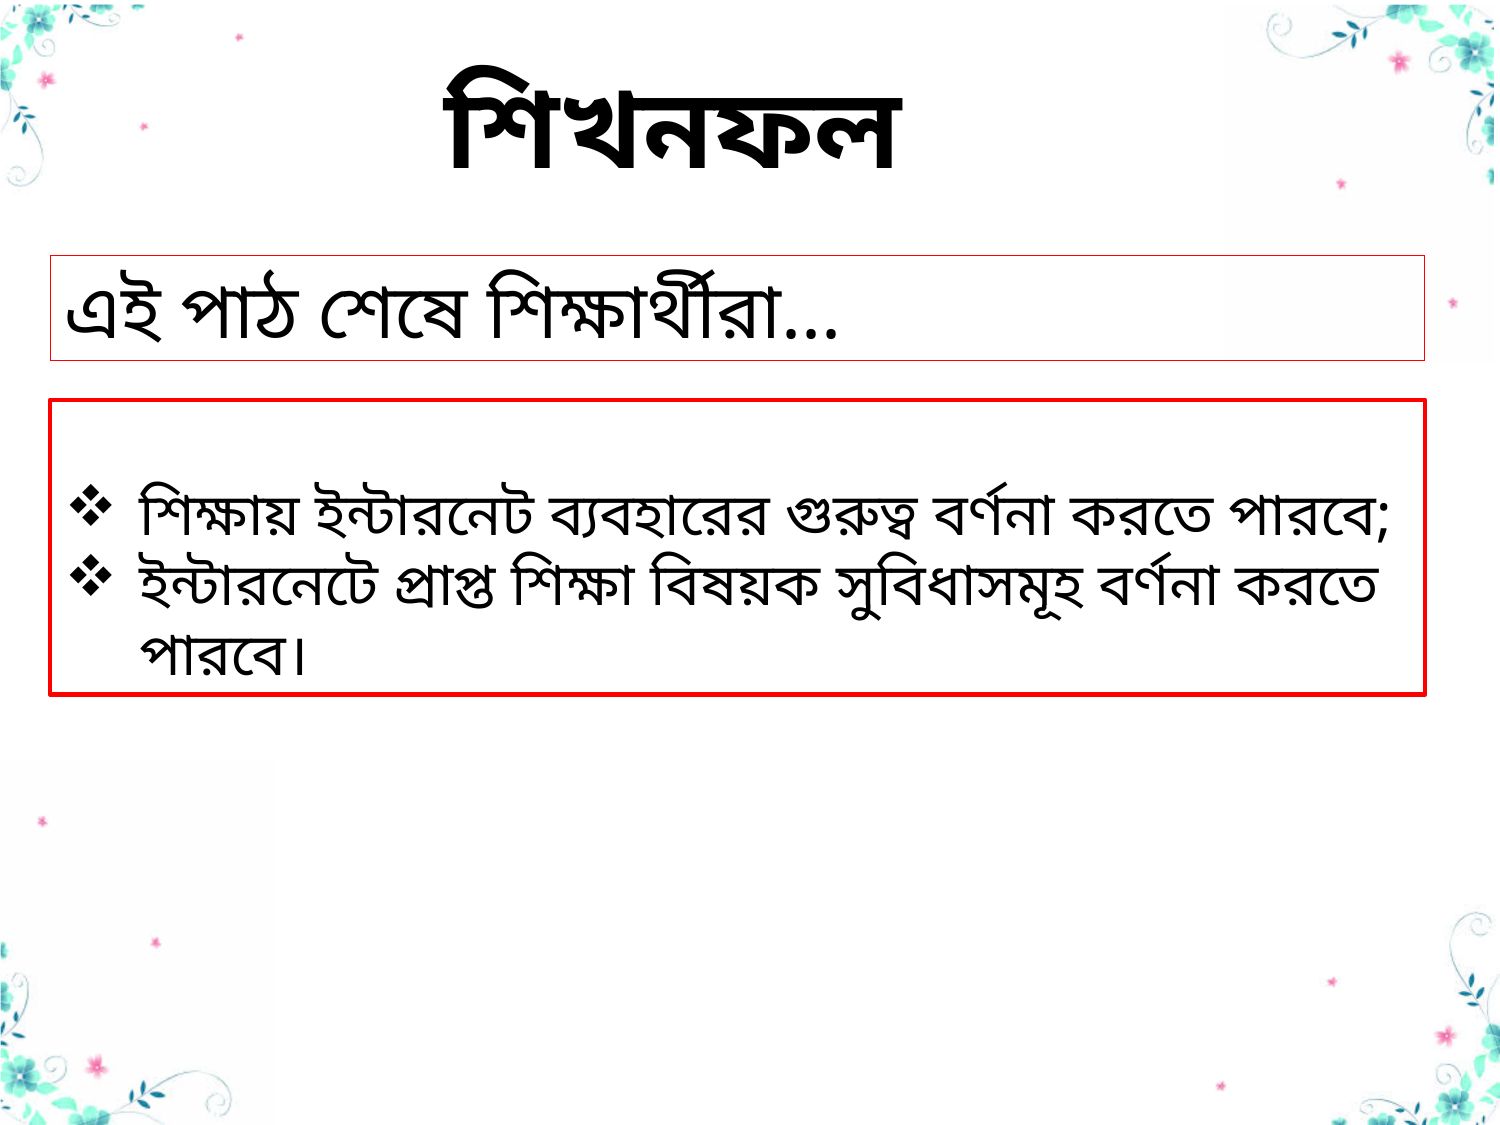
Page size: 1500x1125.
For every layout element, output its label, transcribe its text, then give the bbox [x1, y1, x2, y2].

text_box শিখনফল [430, 48, 946, 199]
text_box এই পাঠ শেষে শিক্ষার্থীরা... [50, 255, 1425, 361]
picture [1225, 5, 1493, 364]
text_box শিক্ষায় ইন্টারনেট ব্যবহারের গুরুত্ব বর্ণনা করতে পারবে; ইন্টারনেটে প্রাপ্ত শিক্ষা বিষয়ক সুবিধাসমূহ বর্ণনা করতে পারবে। [50, 399, 1425, 695]
picture [1164, 873, 1500, 1125]
picture [1, 760, 274, 1124]
picture [1, 5, 288, 219]
